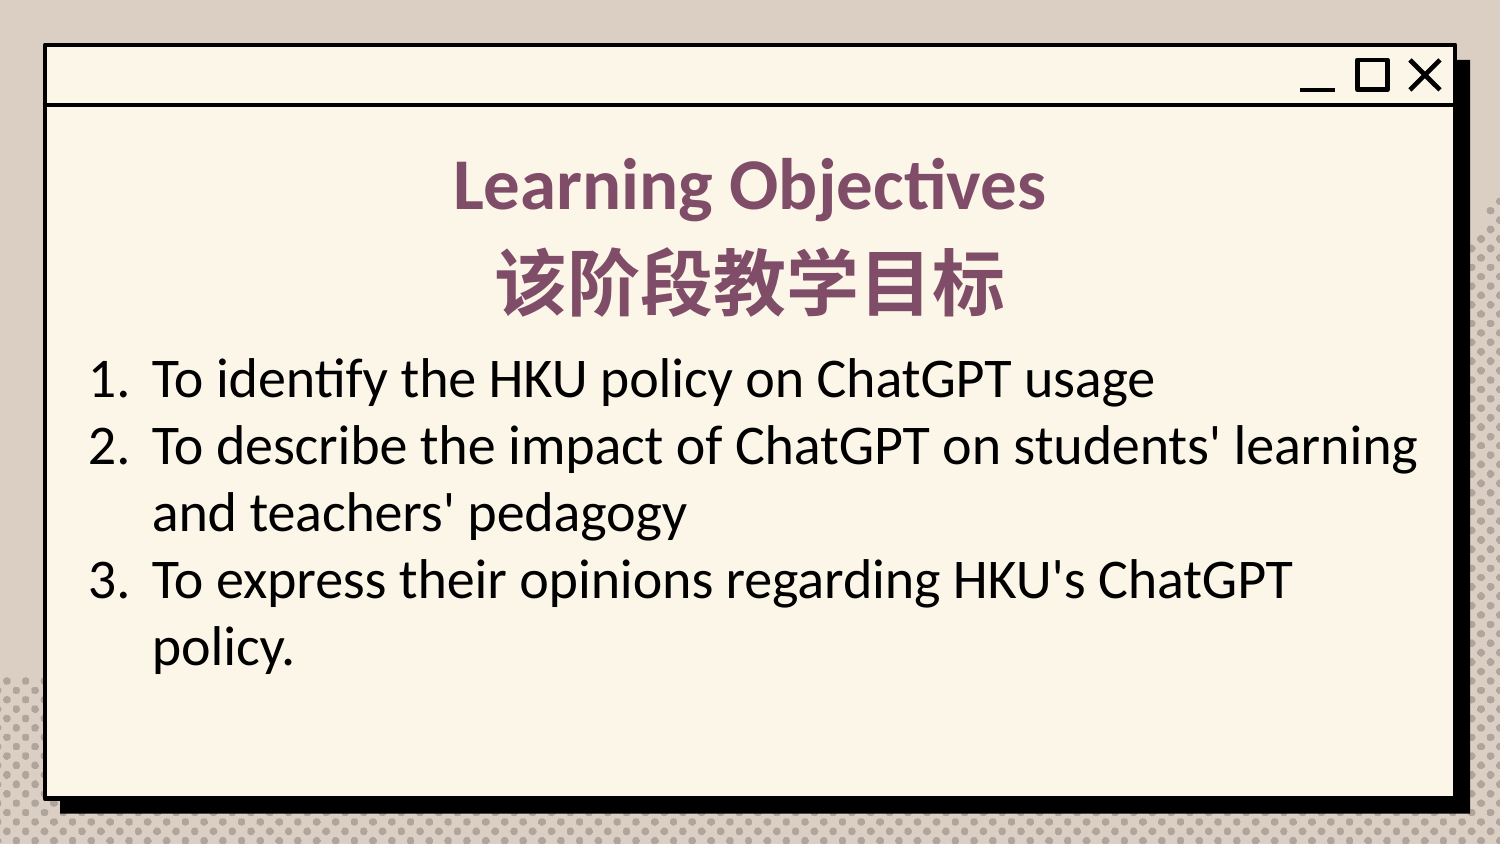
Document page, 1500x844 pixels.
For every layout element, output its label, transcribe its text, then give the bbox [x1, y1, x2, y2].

title Learning Objectives 该阶段教学目标 [51, 108, 1449, 203]
list To identify the HKU policy on ChatGPT usage To describe the impact of ChatGPT on students' learning and teachers' pedagogy To express their opinions regarding HKU's ChatGPT policy. [64, 326, 1463, 696]
